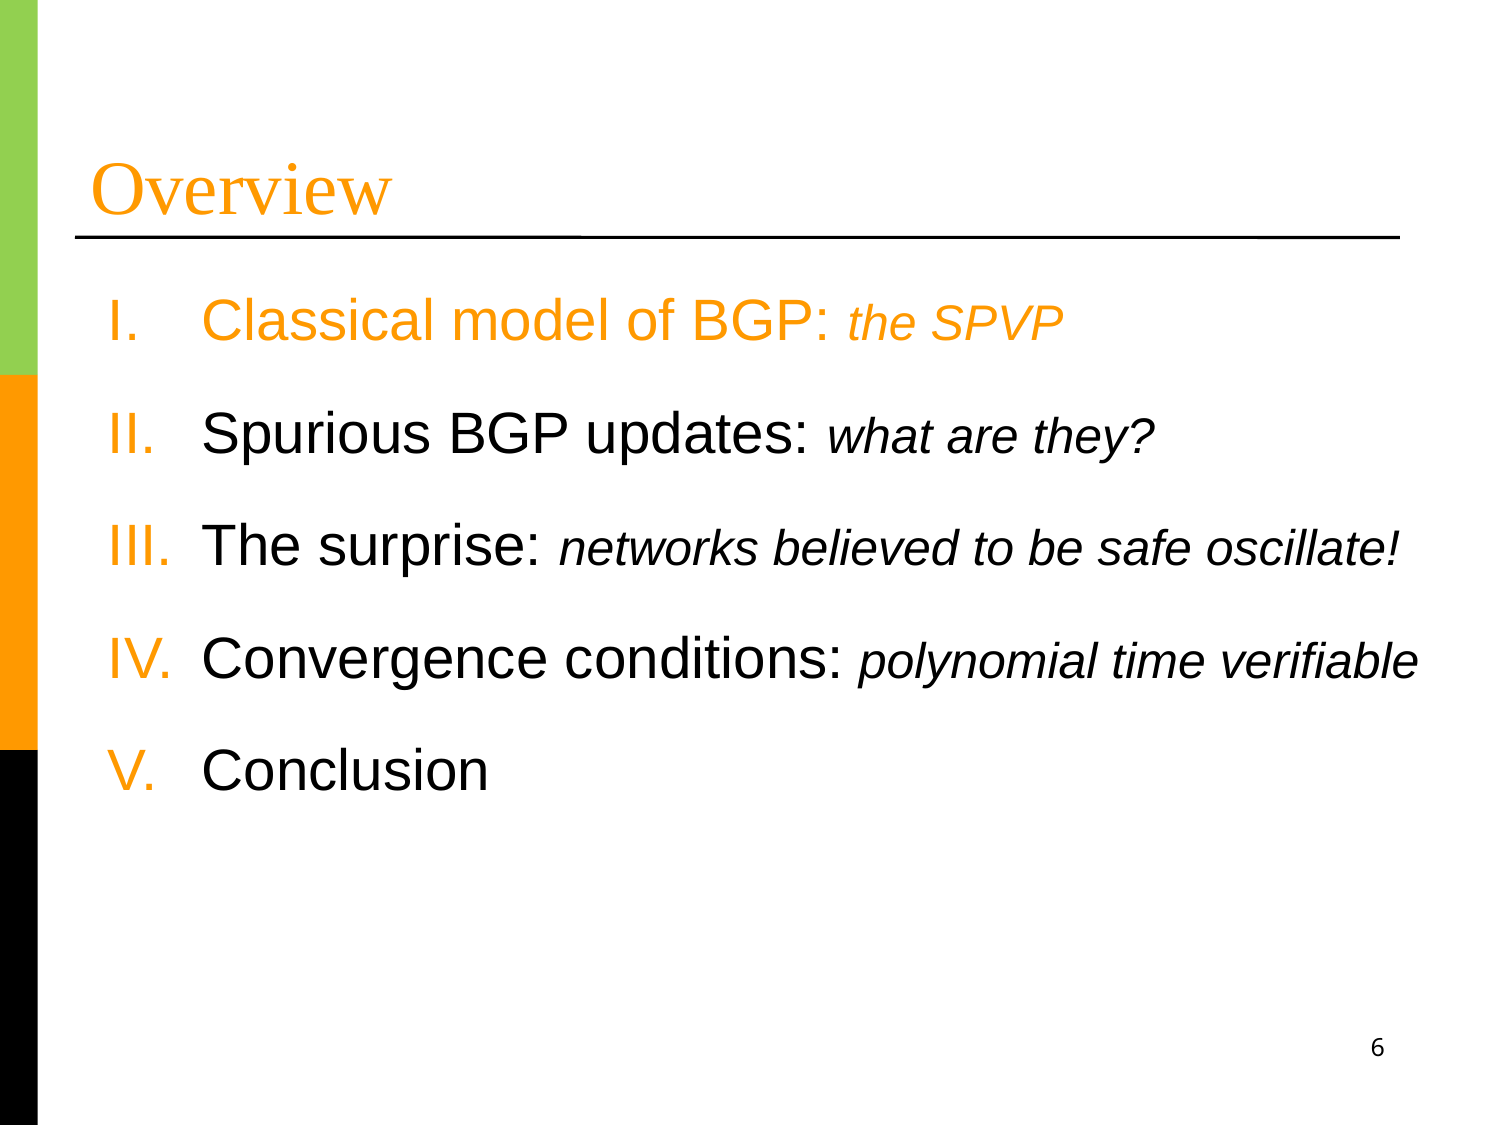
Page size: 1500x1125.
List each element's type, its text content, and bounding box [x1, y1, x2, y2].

list Classical model of BGP: the SPVP [92, 274, 1463, 376]
text_box [0, 374, 38, 750]
text_box [0, 0, 38, 374]
text_box Spurious BGP updates: what are they? [92, 387, 1463, 488]
text_box [0, 750, 38, 1125]
text_box Convergence conditions: polynomial time verifiable [92, 612, 1463, 713]
text_box Conclusion [92, 725, 1463, 825]
text_box The surprise: networks believed to be safe oscillate! [92, 500, 1463, 600]
slide_number 6 [1074, 1024, 1401, 1103]
title Overview [74, 37, 1388, 236]
